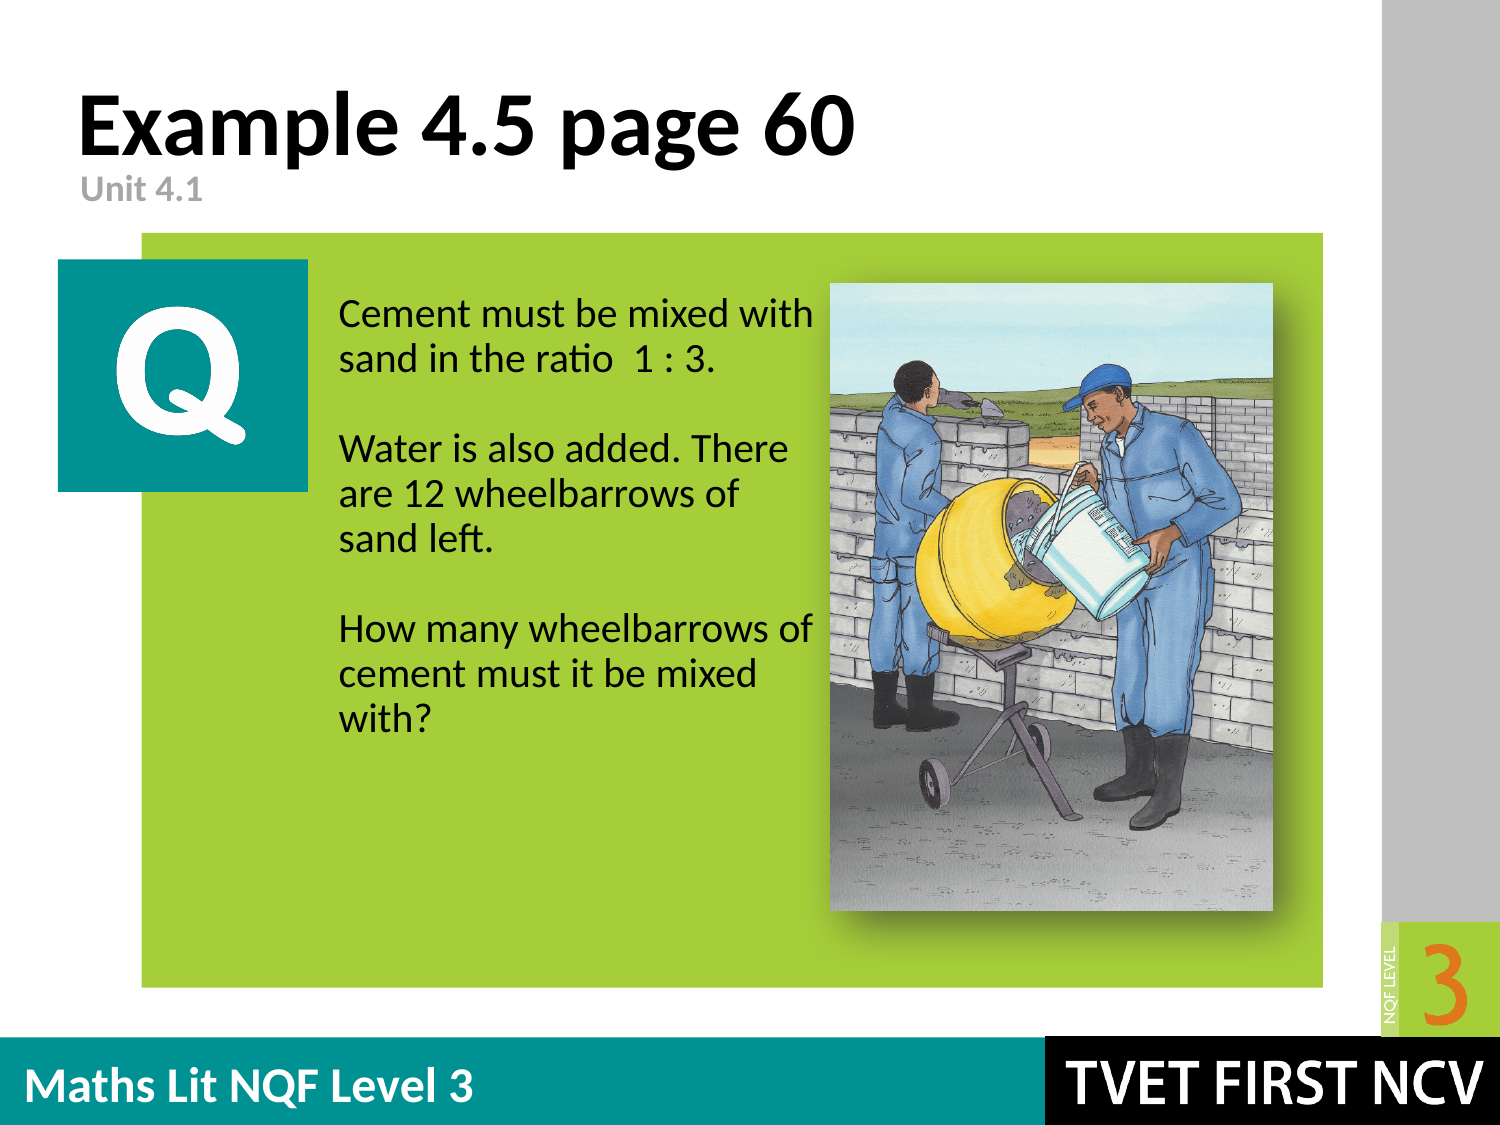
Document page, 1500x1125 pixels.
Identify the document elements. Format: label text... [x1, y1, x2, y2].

text_box [57, 258, 309, 493]
list Unit 4.1 [65, 161, 1363, 212]
picture [1065, 1050, 1484, 1120]
picture [1381, 922, 1500, 1037]
list Cement must be mixed with sand in the ratio 1 : 3. Water is also added. There are 12 wheelbarrows of sand left. How many wheelbarrows of cement must it be mixed with? [323, 283, 830, 910]
picture [830, 283, 1273, 911]
picture [102, 293, 264, 460]
title Example 4.5 page 60 [62, 68, 1360, 187]
text_box [141, 232, 1324, 989]
